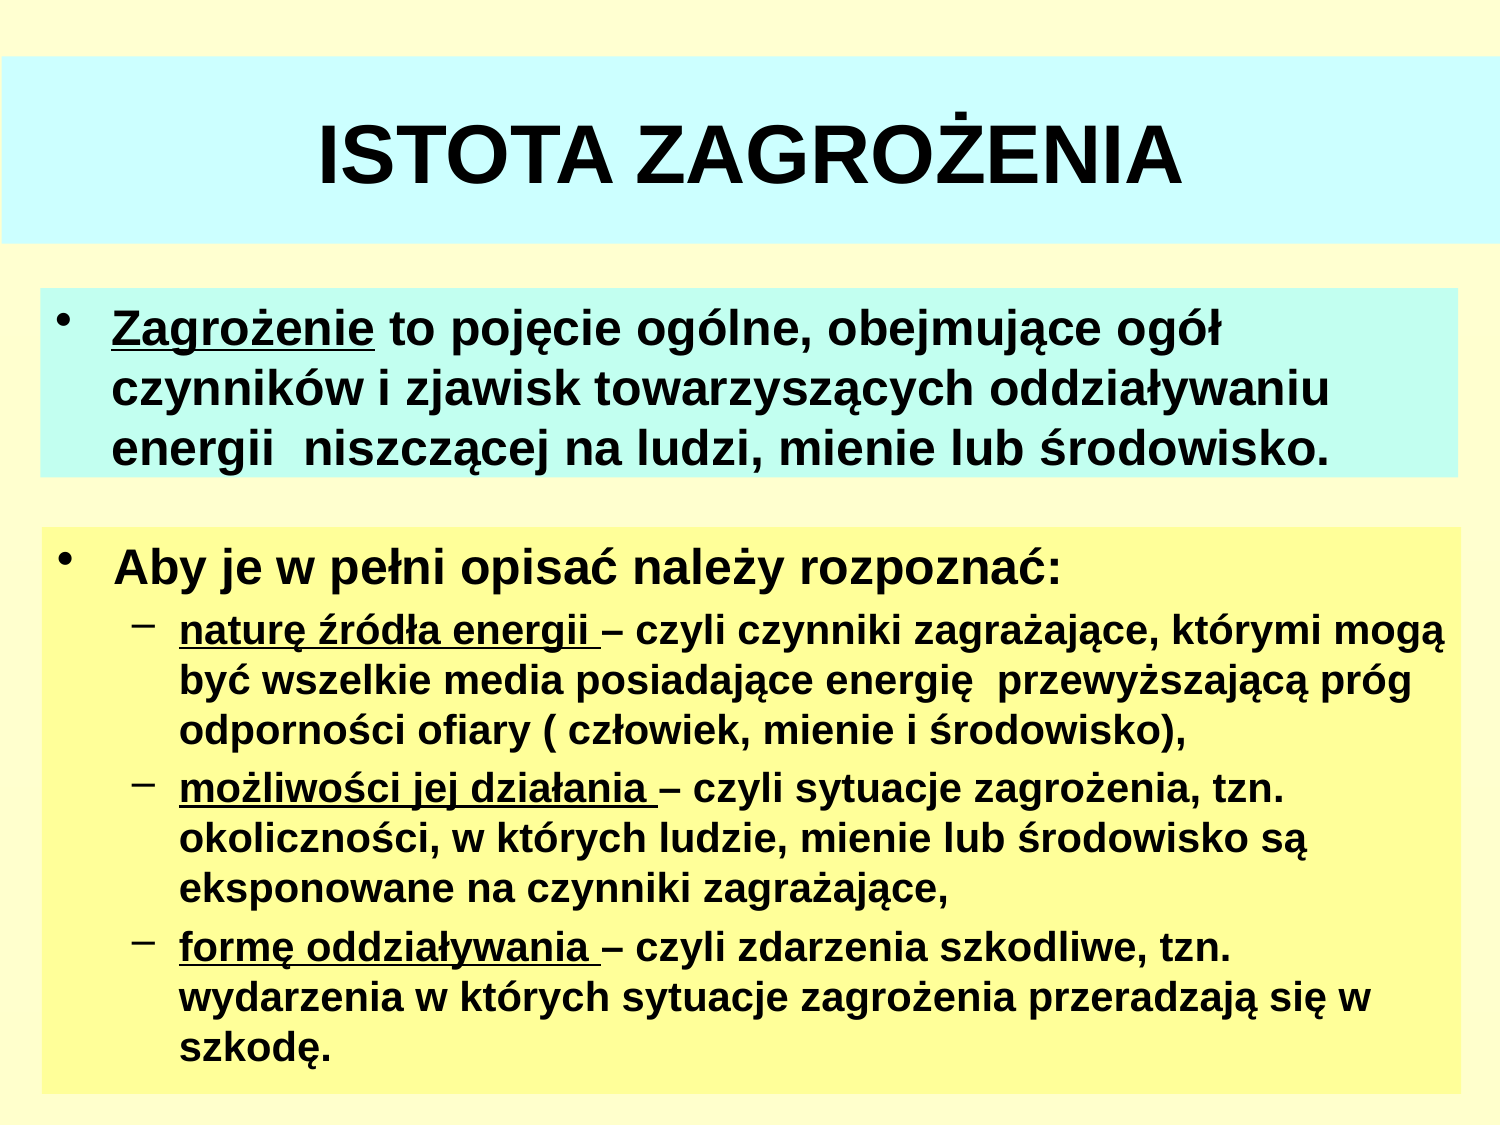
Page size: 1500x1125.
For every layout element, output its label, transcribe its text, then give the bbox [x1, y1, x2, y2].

text_box Zagrożenie to pojęcie ogólne, obejmujące ogół czynników i zjawisk towarzyszących oddziaływaniu energii niszczącej na ludzi, mienie lub środowisko. [40, 288, 1459, 478]
list Aby je w pełni opisać należy rozpoznać: naturę źródła energii – czyli czynniki zagrażające, którymi mogą być wszelkie media posiadające energię przewyższającą próg odporności ofiary ( człowiek, mienie i środowisko), możliwości jej działania – czyli sytuacje zagrożenia, tzn. okoliczności, w których ludzie, mienie lub środowisko są eksponowane na czynniki zagrażające, formę oddziaływania – czyli zdarzenia szkodliwe, tzn. wydarzenia w których sytuacje zagrożenia przeradzają się w szkodę. [41, 526, 1462, 1095]
title ISTOTA ZAGROŻENIA [1, 56, 1500, 244]
